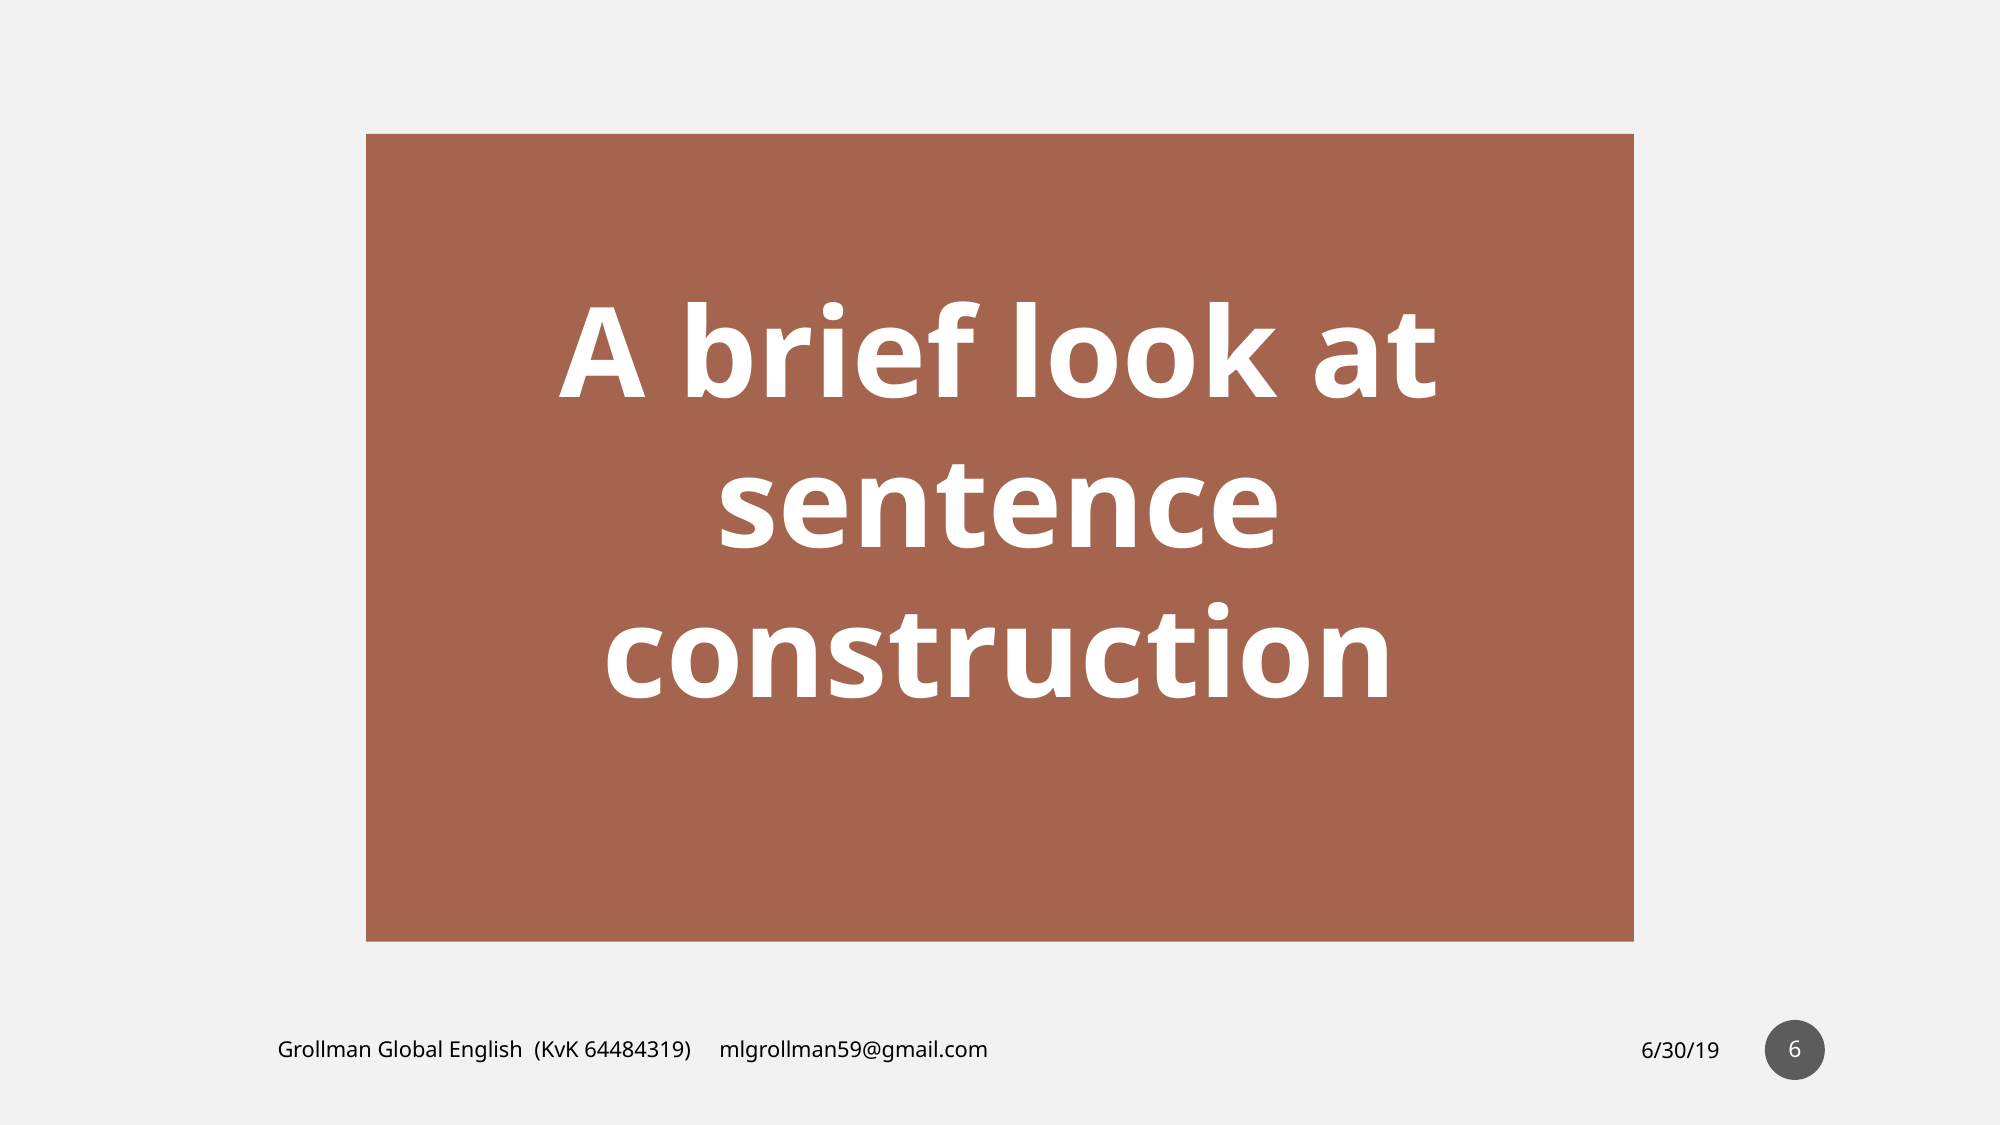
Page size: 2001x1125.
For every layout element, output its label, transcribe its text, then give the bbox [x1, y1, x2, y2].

footer Grollman Global English (KvK 64484319) mlgrollman59@gmail.com [262, 1023, 1231, 1076]
list A brief look at sentence construction [366, 133, 1634, 942]
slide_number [1283, 1023, 1735, 1077]
slide_number ‹#› [1764, 1019, 1825, 1080]
